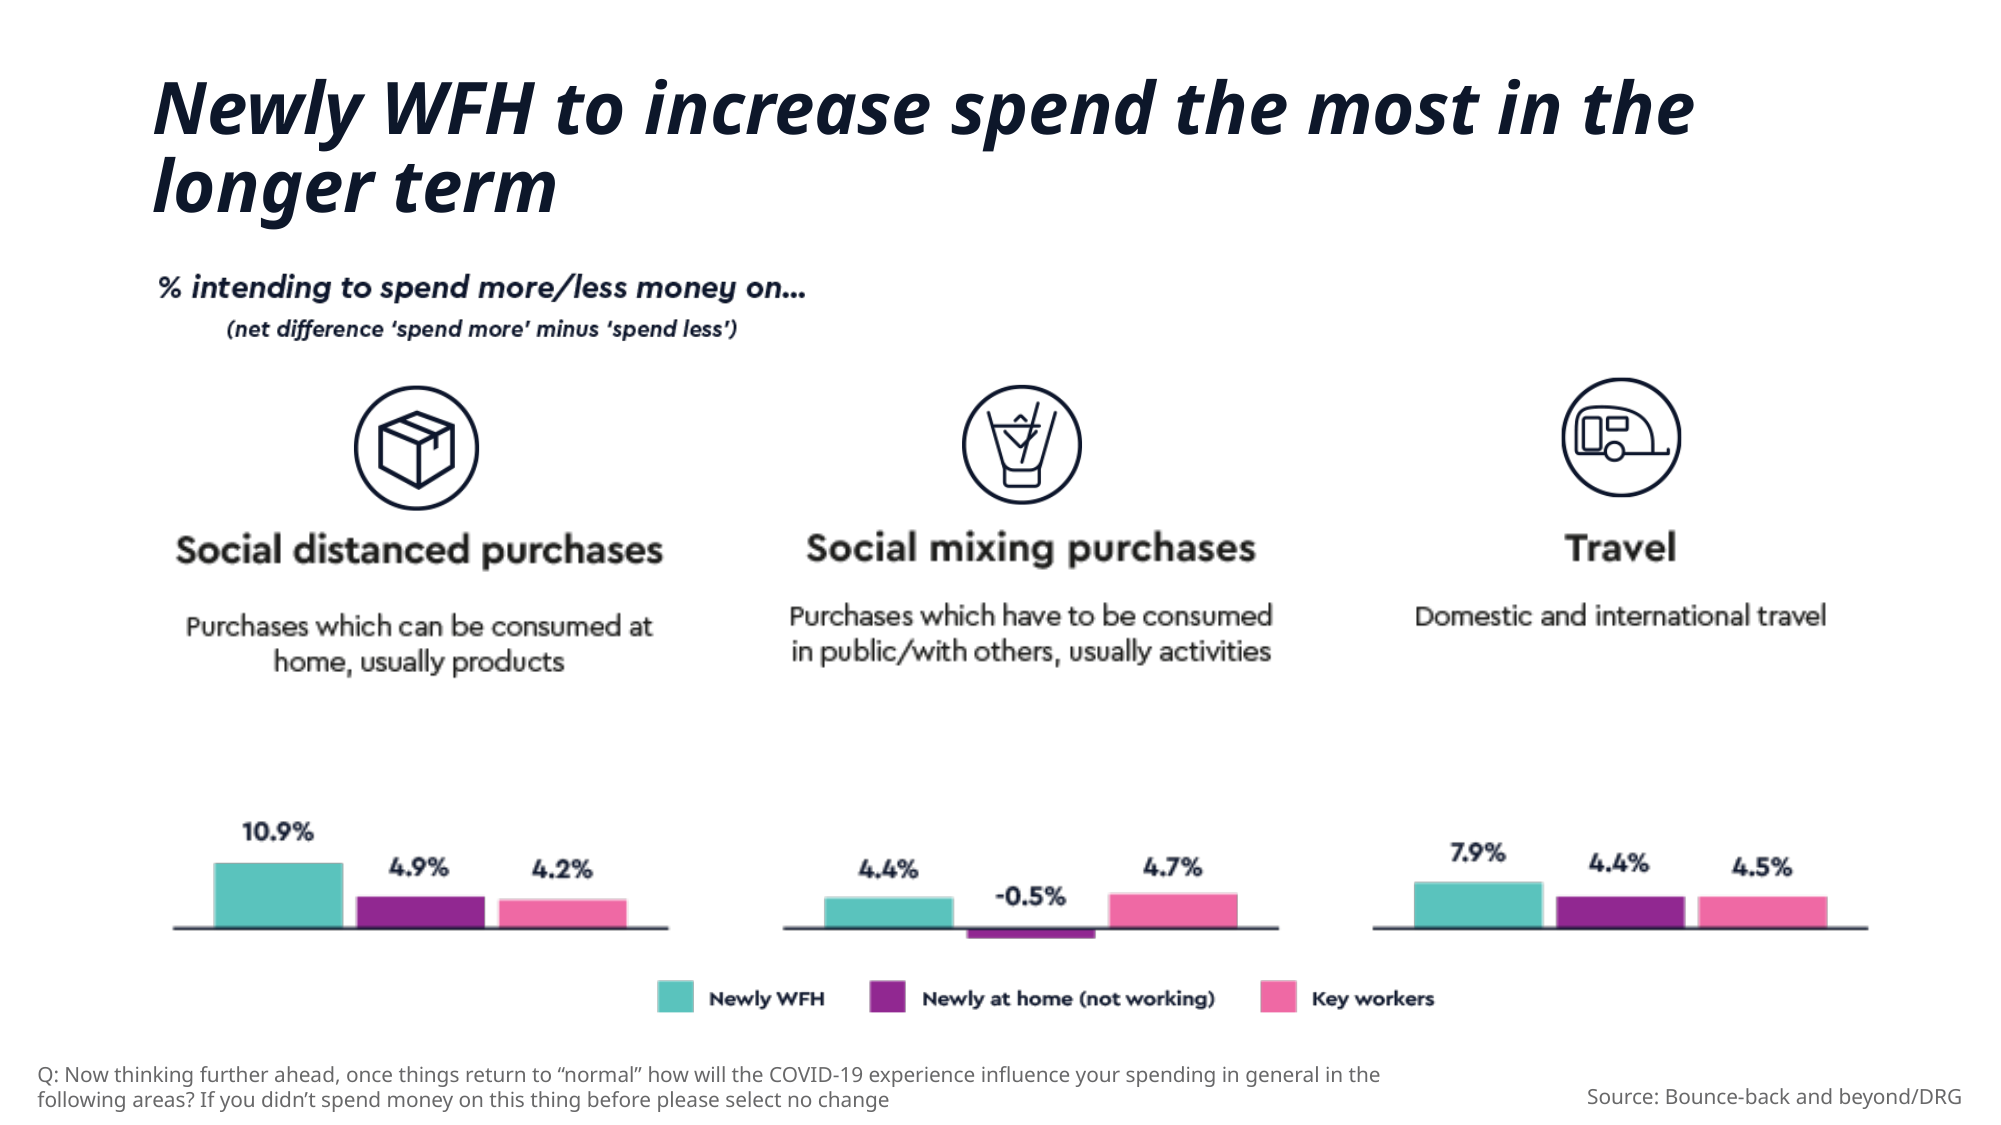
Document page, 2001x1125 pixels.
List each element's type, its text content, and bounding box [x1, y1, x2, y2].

text_box Source: Bounce-back and beyond/DRG [1483, 1076, 1977, 1112]
text_box Newly WFH to increase spend the most in the longer term [137, 64, 1863, 236]
picture [135, 231, 844, 356]
text_box Q: Now thinking further ahead, once things return to “normal” how will the COVID-19 experience influence your spending in general in the following areas? If you didn’t spend money on this thing before please select no change [22, 1054, 1479, 1125]
picture [135, 359, 1907, 1037]
